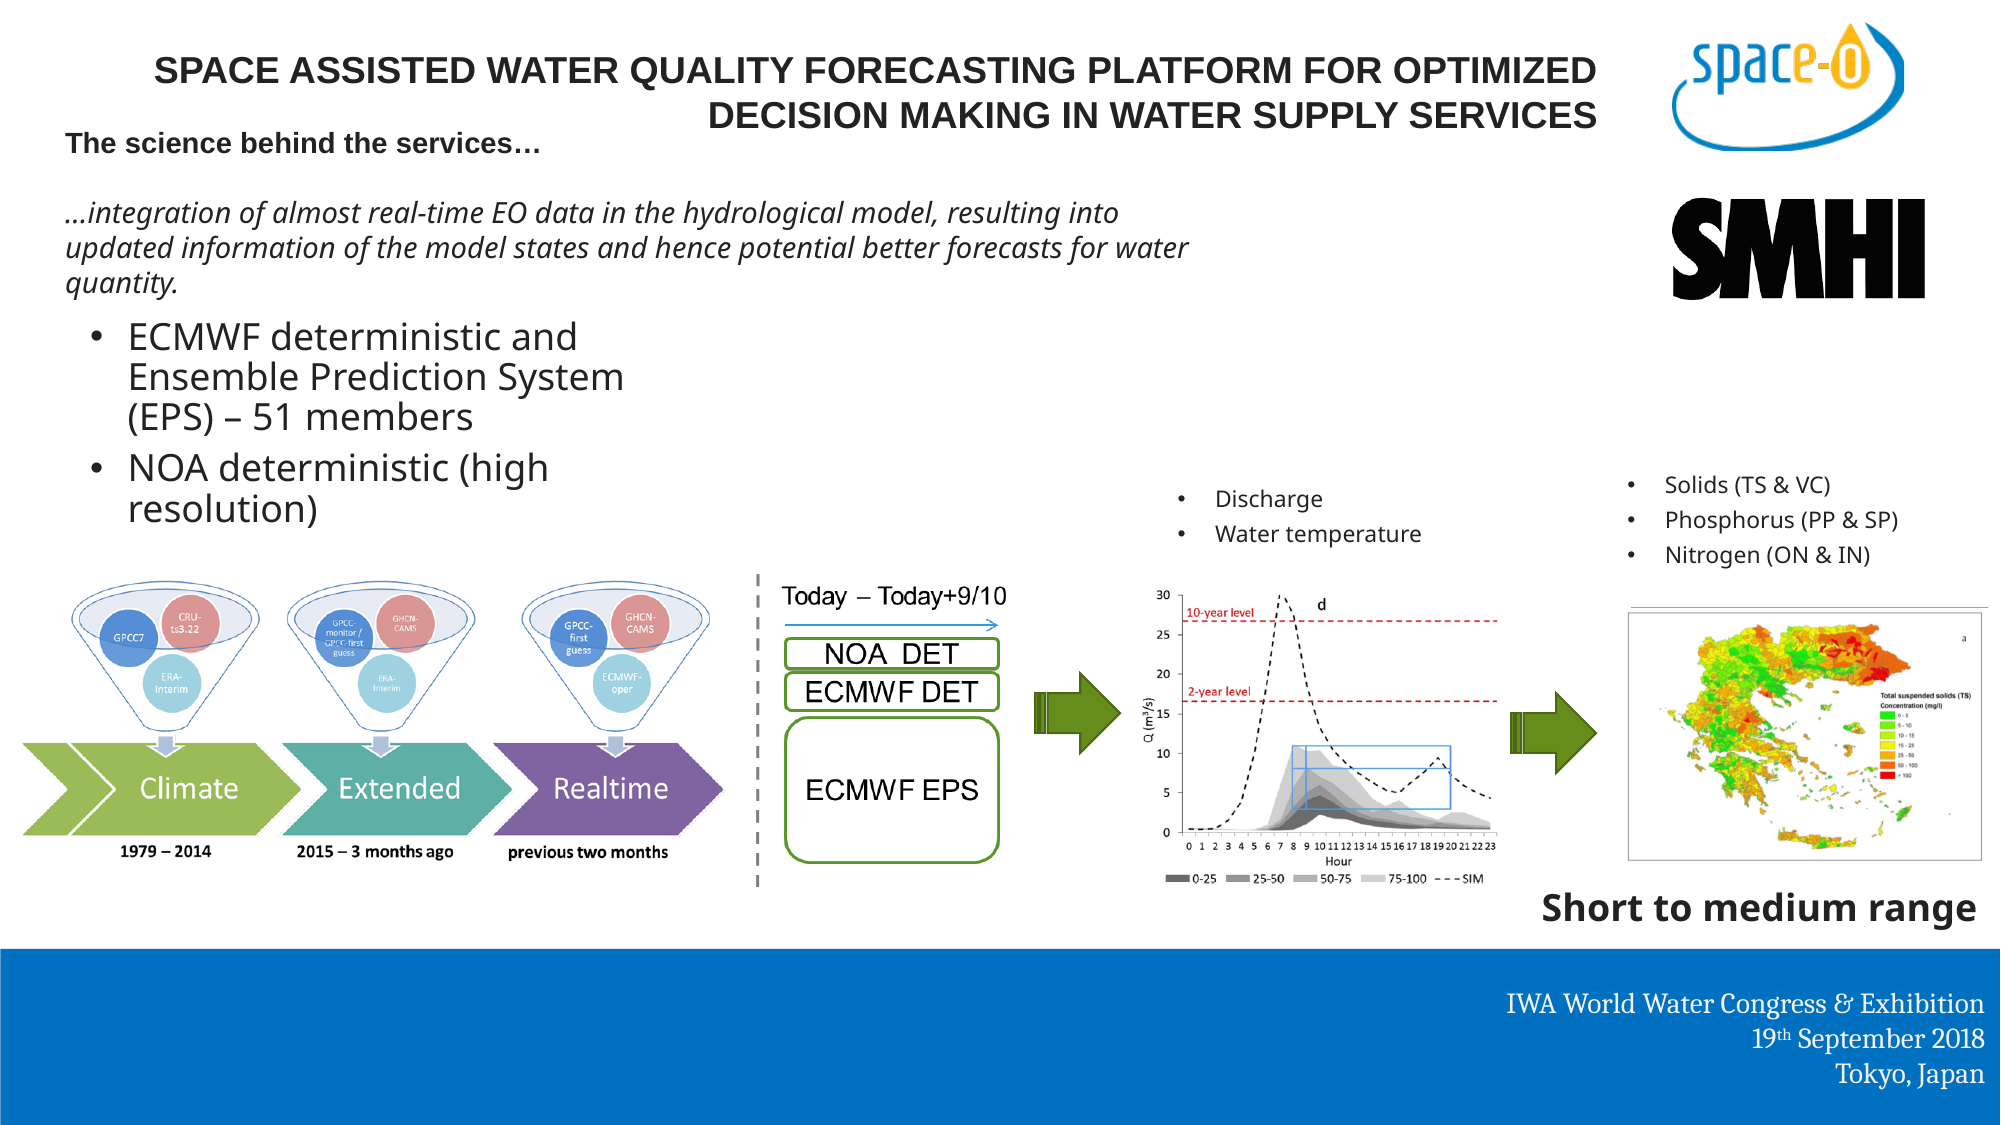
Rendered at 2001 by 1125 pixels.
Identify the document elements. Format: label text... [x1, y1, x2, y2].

picture [1135, 581, 1512, 893]
list ECMWF deterministic and Ensemble Prediction System (EPS) – 51 members NOA deterministic (high resolution) [0, 310, 694, 486]
picture [1671, 108, 1721, 151]
picture [0, 571, 1121, 1125]
text_box Discharge Water temperature [1087, 480, 1477, 582]
picture [1671, 22, 1905, 147]
text_box Solids (TS & VC) Phosphorus (PP & SP) Nitrogen (ON & IN) [1537, 466, 1925, 575]
text_box The science behind the services… …integration of almost real-time EO data in the hydrological model, resulting into updated information of the model states and hence potential better forecasts for water quantity. [50, 117, 1234, 307]
text_box Short to medium range [1526, 876, 2000, 937]
text_box IWA World Water Congress & Exhibition 19th September 2018 Tokyo, Japan [266, 948, 2000, 1125]
picture [1671, 196, 1925, 302]
picture [1622, 607, 1989, 867]
text_box Space Assisted Water Quality Forecasting Platform for Optimized Decision Making in Water Supply Services [0, 38, 1614, 144]
picture [1795, 91, 1905, 151]
text_box [1512, 690, 1598, 776]
